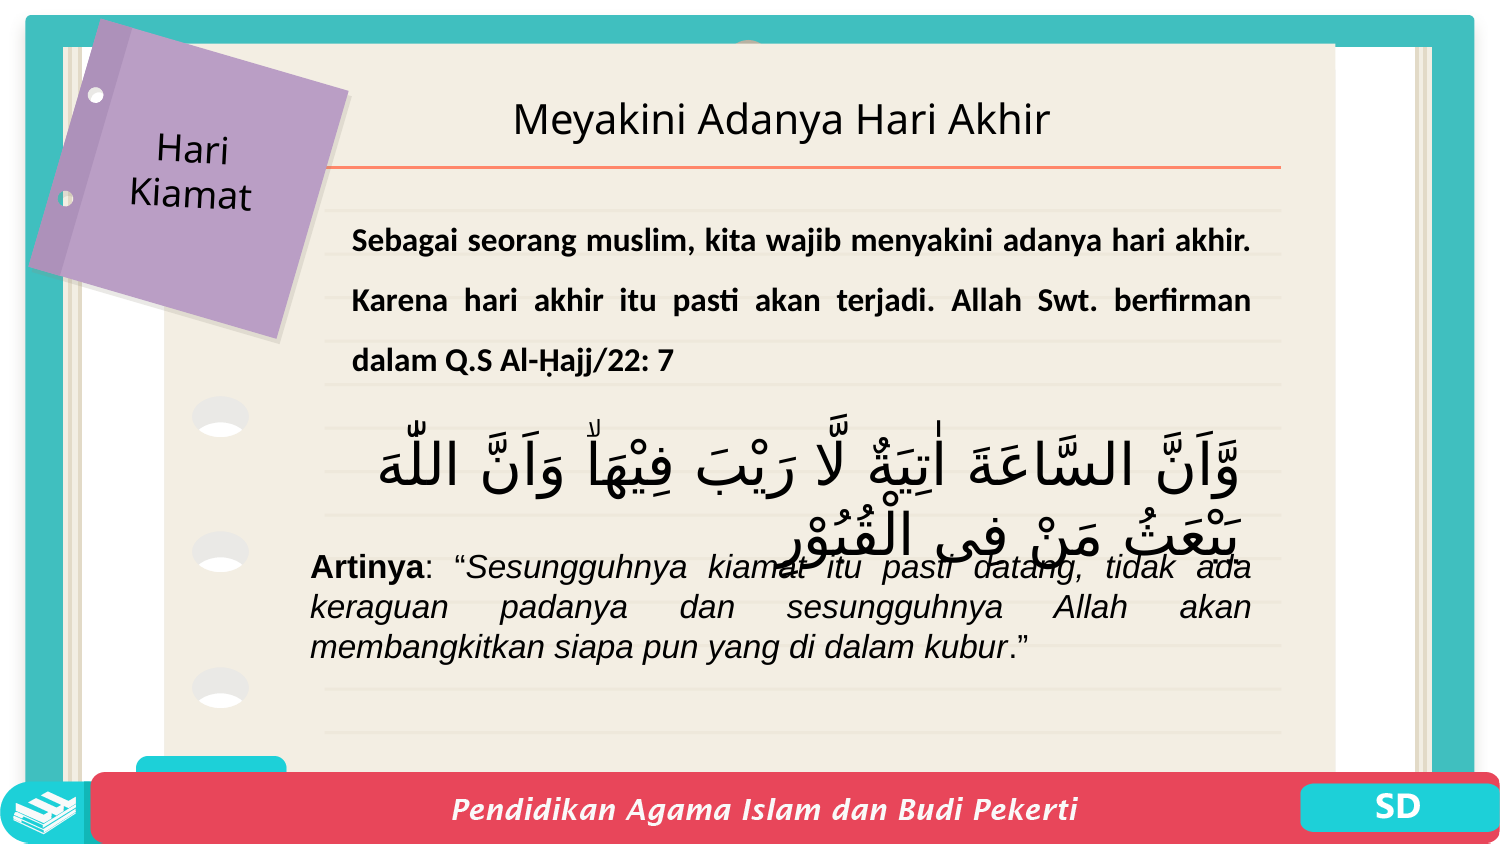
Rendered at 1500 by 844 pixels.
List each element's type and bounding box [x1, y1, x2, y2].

text_box [53, 44, 328, 319]
text_box [164, 43, 1336, 755]
picture [0, 756, 1500, 844]
